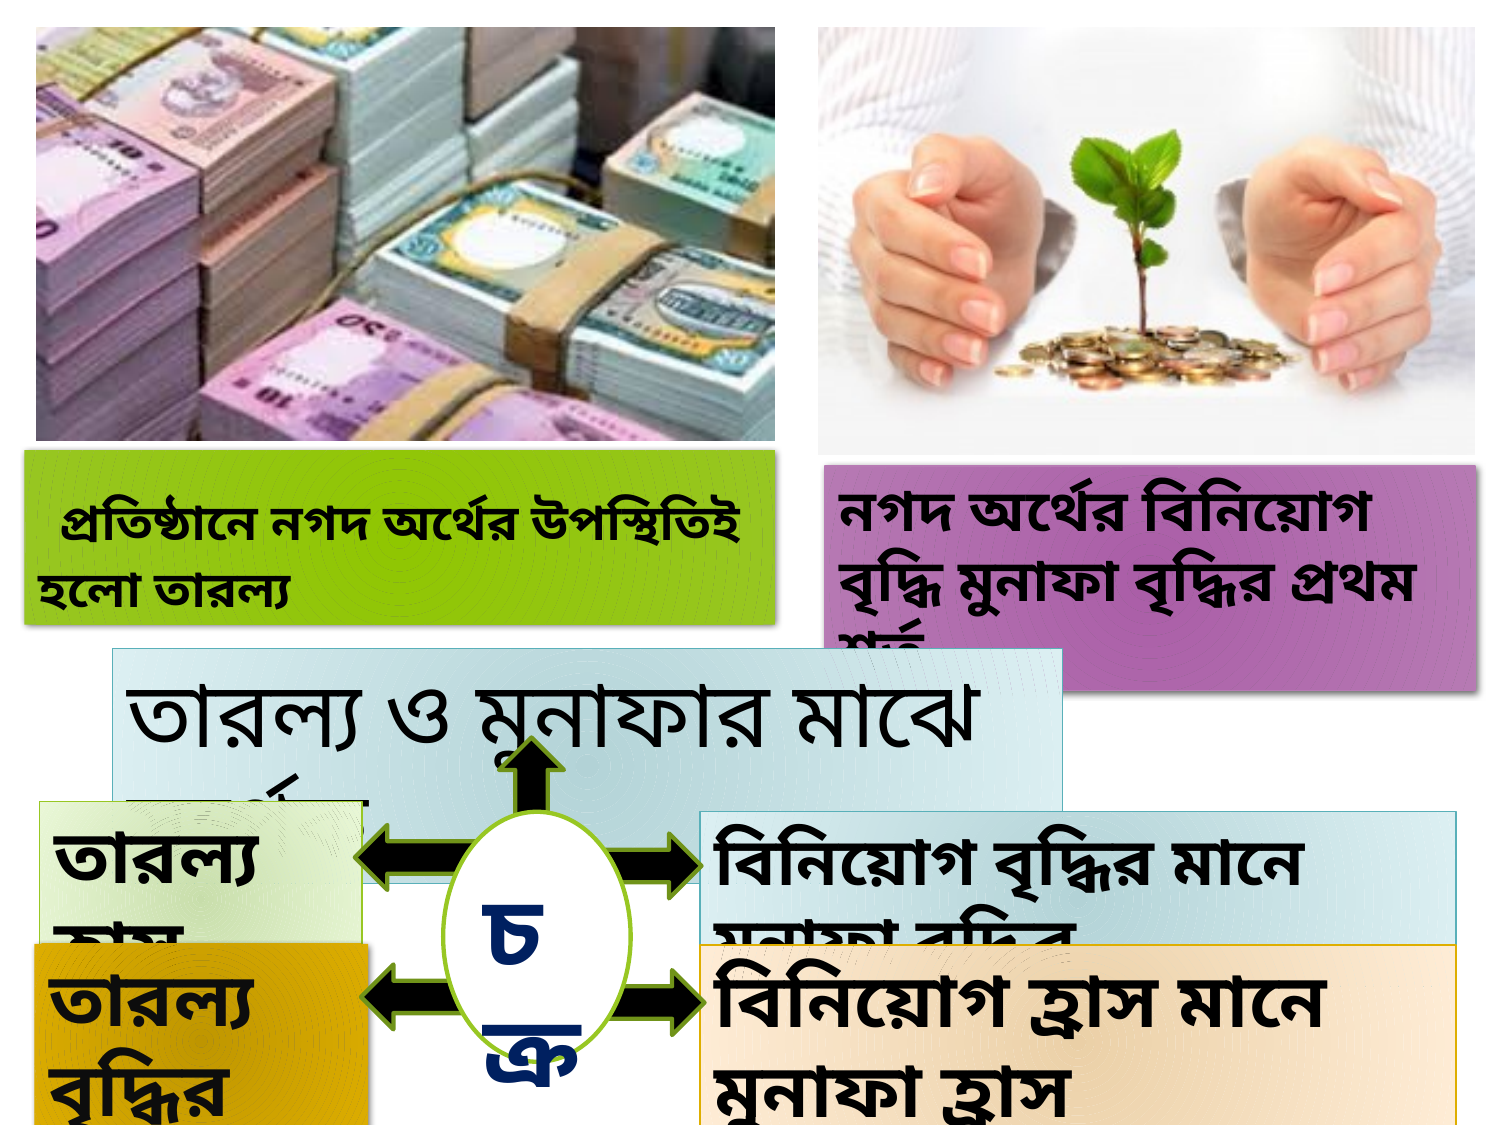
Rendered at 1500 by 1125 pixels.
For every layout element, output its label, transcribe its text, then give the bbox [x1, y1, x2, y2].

text_box [440, 809, 633, 1026]
text_box চক্র [468, 860, 607, 1116]
picture [36, 26, 776, 441]
text_box [606, 831, 704, 901]
text_box তারল্য ও মুনাফার মাঝে সর্ম্পক [112, 648, 1063, 859]
text_box [358, 962, 461, 1032]
text_box [610, 968, 707, 1038]
text_box [352, 822, 474, 892]
text_box বিনিয়োগ হ্রাস মানে মুনাফা হ্রাস [699, 944, 1457, 1125]
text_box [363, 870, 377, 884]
text_box তারল্য হ্রাস [39, 801, 363, 941]
picture [818, 26, 1476, 455]
text_box নগদ অর্থের বিনিয়োগ বৃদ্ধি মুনাফা বৃদ্ধির প্রথম শর্ত [824, 465, 1476, 691]
text_box বিনিয়োগ বৃদ্ধির মানে মুনাফা বৃদ্ধির [699, 811, 1457, 944]
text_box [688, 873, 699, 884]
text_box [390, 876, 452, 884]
text_box [496, 735, 566, 813]
text_box প্রতিষ্ঠানে নগদ অর্থের উপস্থিতিই হলো তারল্য [24, 450, 775, 625]
text_box তারল্য বৃদ্ধির [34, 943, 369, 1125]
